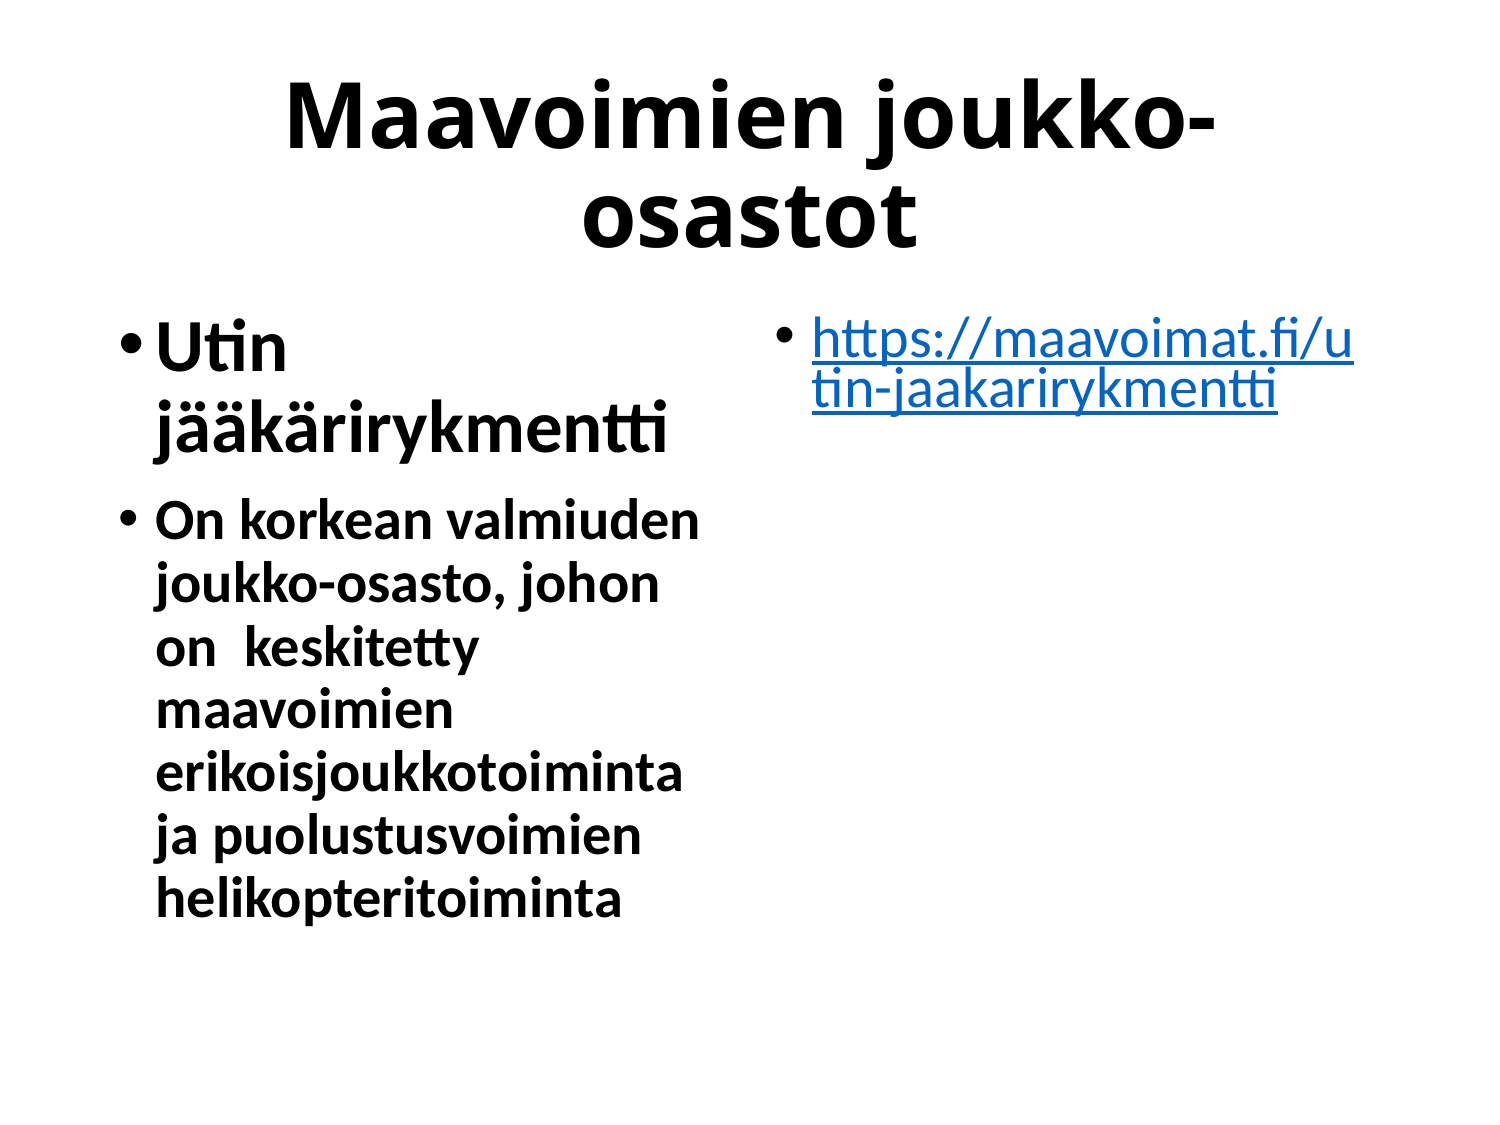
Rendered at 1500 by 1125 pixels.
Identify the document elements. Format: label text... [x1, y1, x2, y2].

list Utin jääkärirykmentti On korkean valmiuden joukko-osasto, johon on keskitetty maavoimien erikoisjoukkotoiminta ja puolustusvoimien helikopteritoiminta [103, 299, 741, 1014]
list https://maavoimat.fi/utin-jaakarirykmentti [759, 299, 1397, 1014]
title Maavoimien joukko-osastot [103, 59, 1397, 278]
